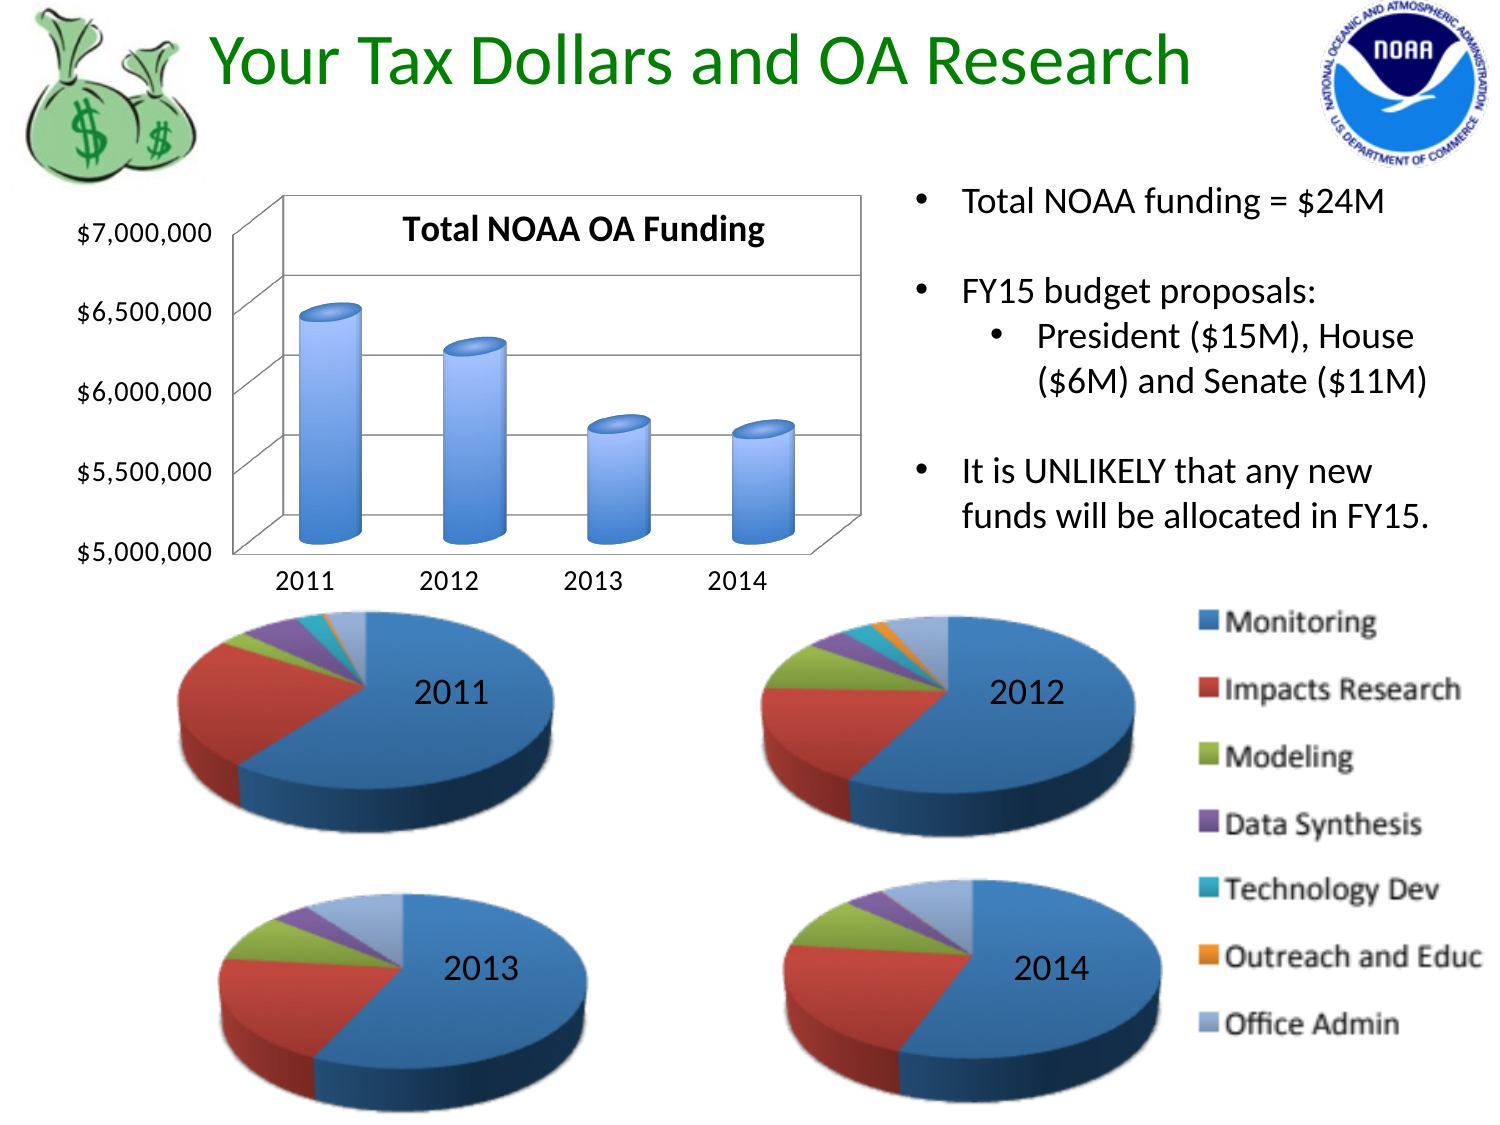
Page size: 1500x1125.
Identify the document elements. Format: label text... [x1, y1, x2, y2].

text_box Total NOAA funding = $24M FY15 budget proposals: President ($15M), House ($6M) and Senate ($11M) It is UNLIKELY that any new funds will be allocated in FY15. [900, 168, 1464, 544]
chart [76, 133, 893, 622]
text_box Your Tax Dollars and OA Research [208, 4, 1313, 107]
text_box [168, 556, 1500, 1125]
picture [1318, 0, 1490, 169]
picture [10, 3, 206, 195]
